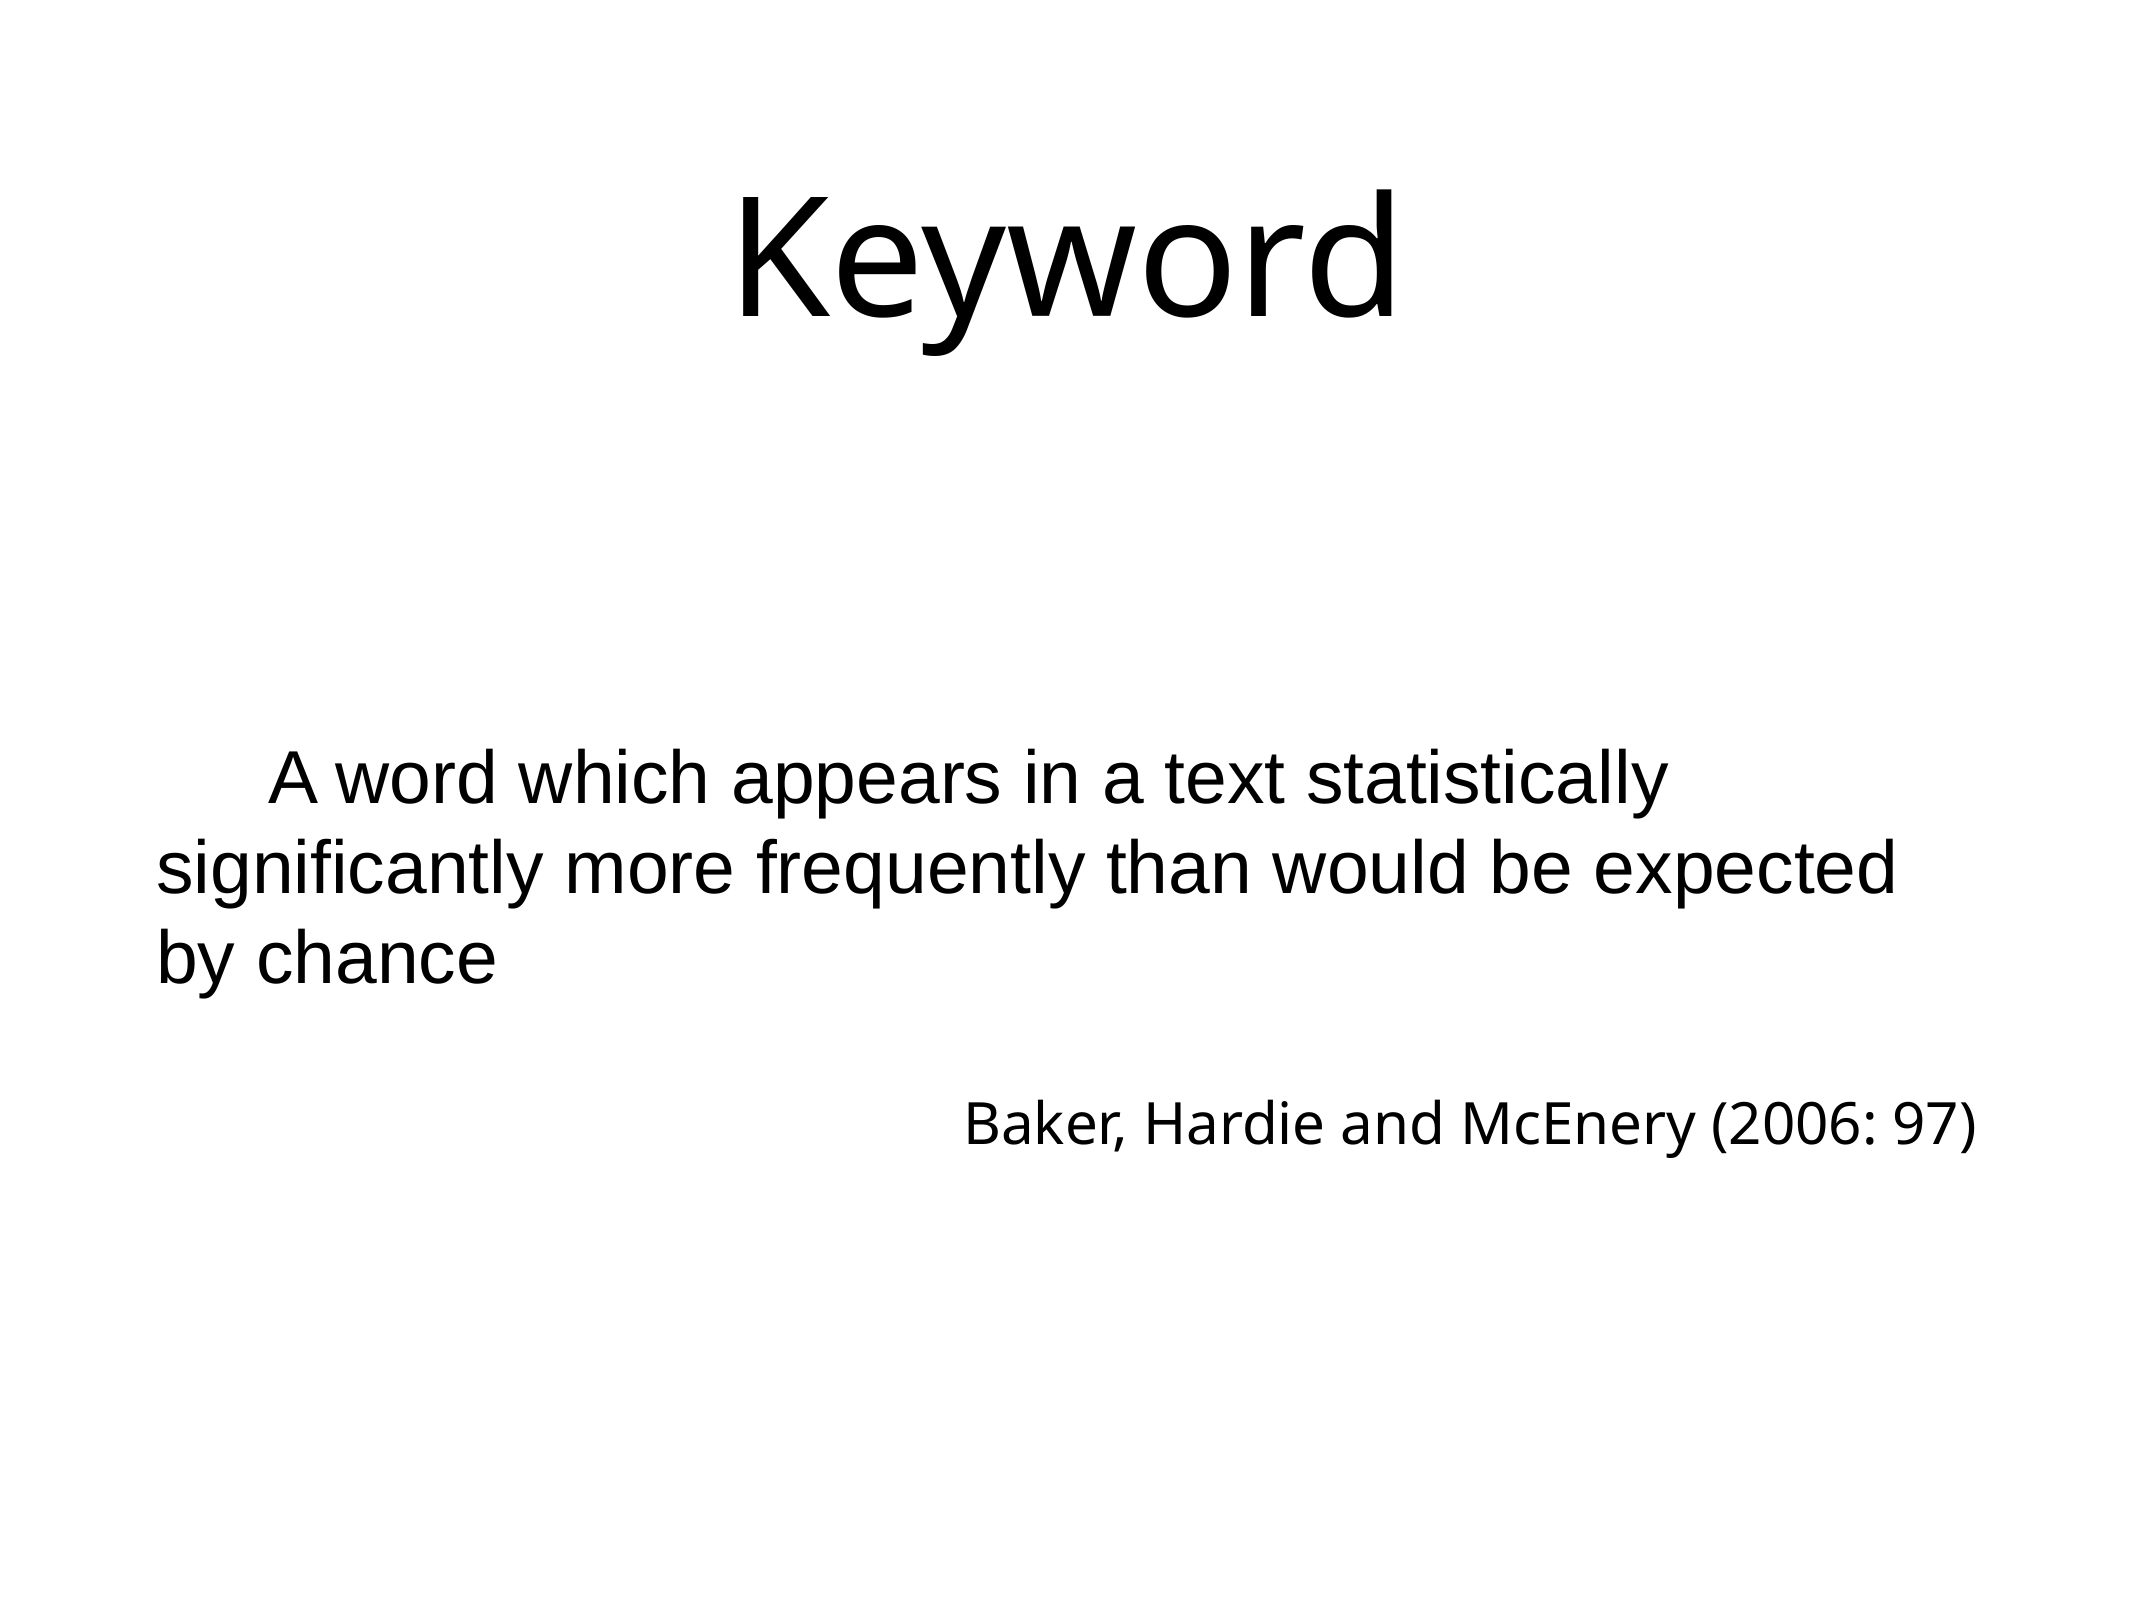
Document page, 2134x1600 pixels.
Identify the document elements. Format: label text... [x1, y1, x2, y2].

list A word which appears in a text statistically significantly more frequently than would be expected by chance Baker, Hardie and McEnery (2006: 97) [155, 426, 1978, 1459]
title Keyword [155, 72, 1978, 426]
